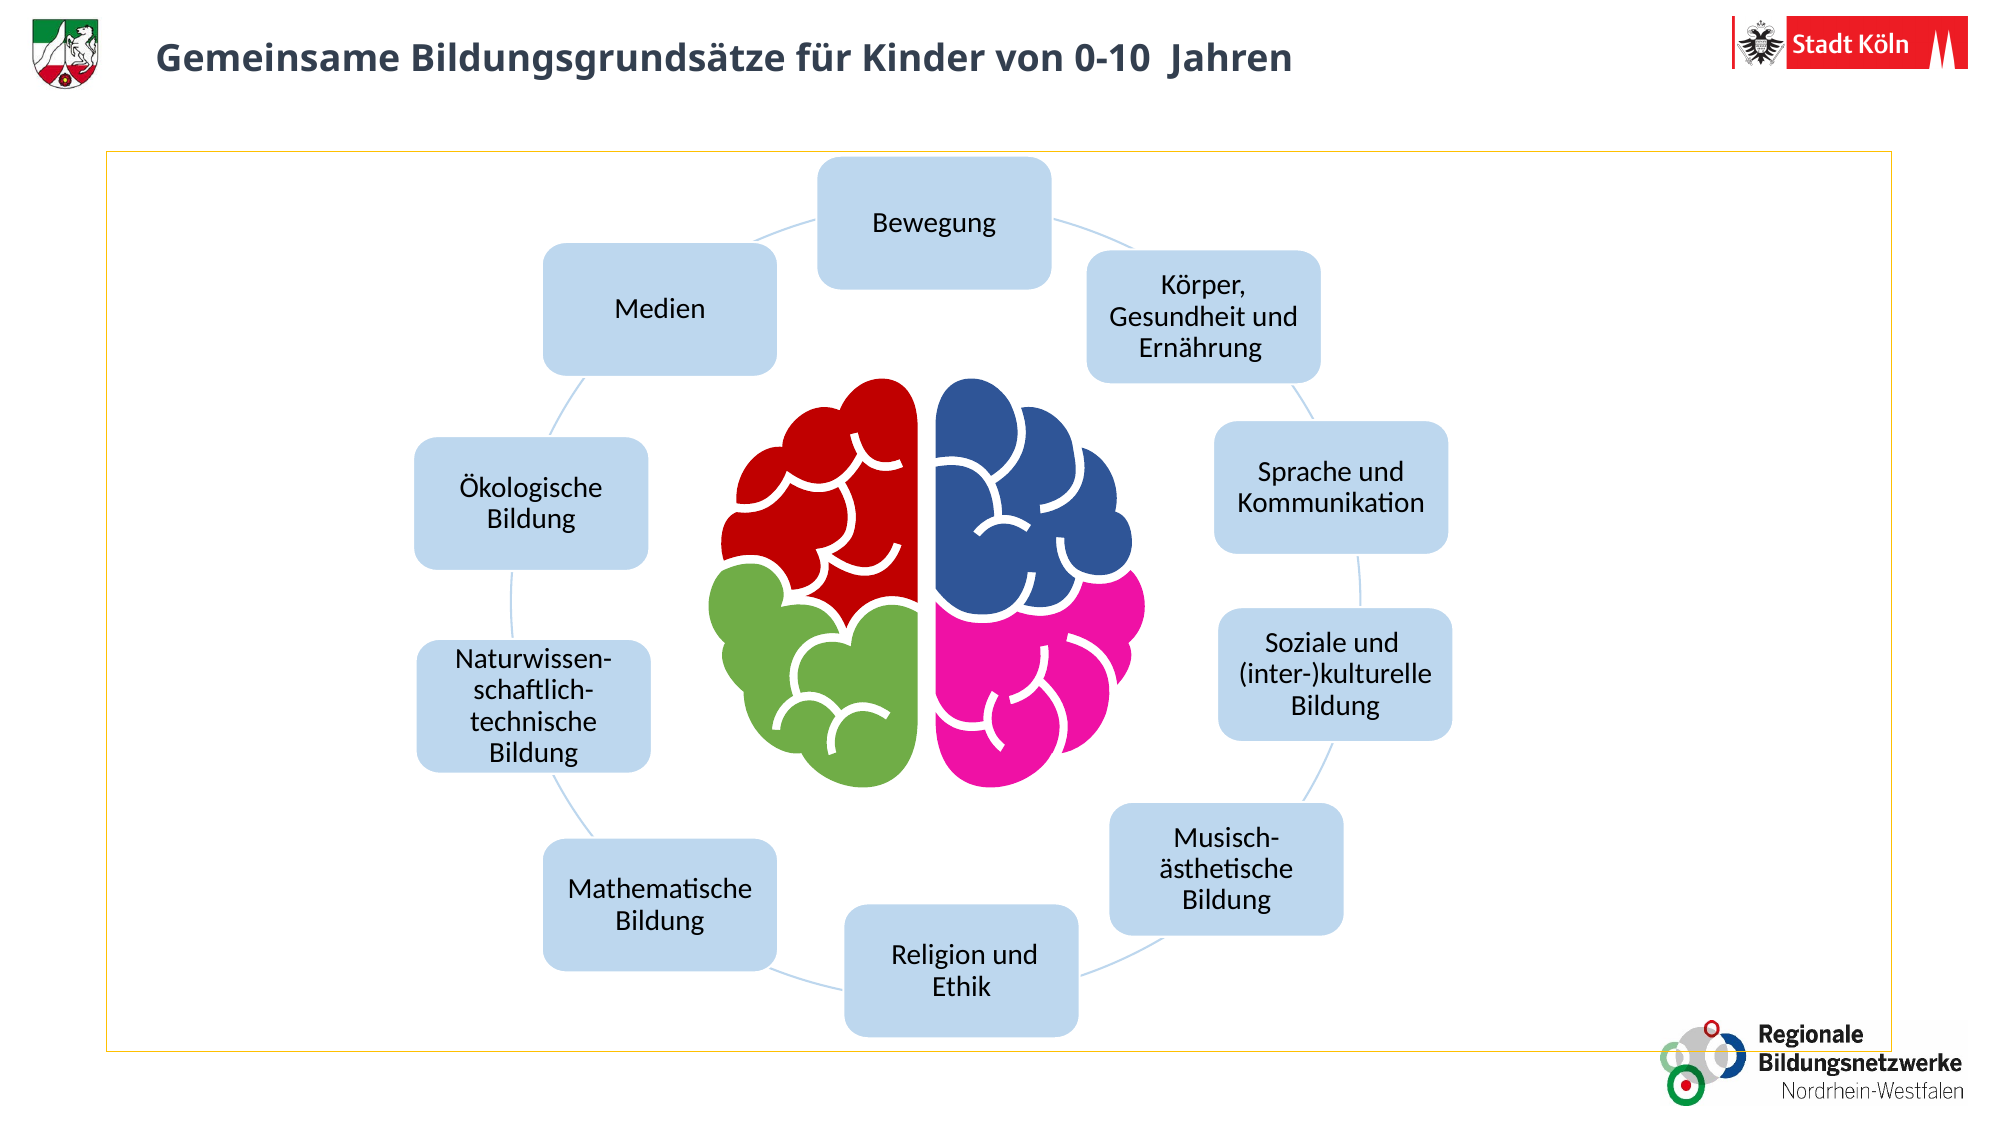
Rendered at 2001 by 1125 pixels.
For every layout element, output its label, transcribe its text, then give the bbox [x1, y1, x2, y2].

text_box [413, 155, 1454, 1039]
picture [27, 17, 105, 92]
picture [1732, 16, 1968, 69]
picture [1660, 1020, 1968, 1106]
title [106, 151, 1892, 1052]
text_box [708, 378, 1145, 788]
text_box Gemeinsame Bildungsgrundsätze für Kinder von 0-10 Jahren [140, 26, 1494, 87]
